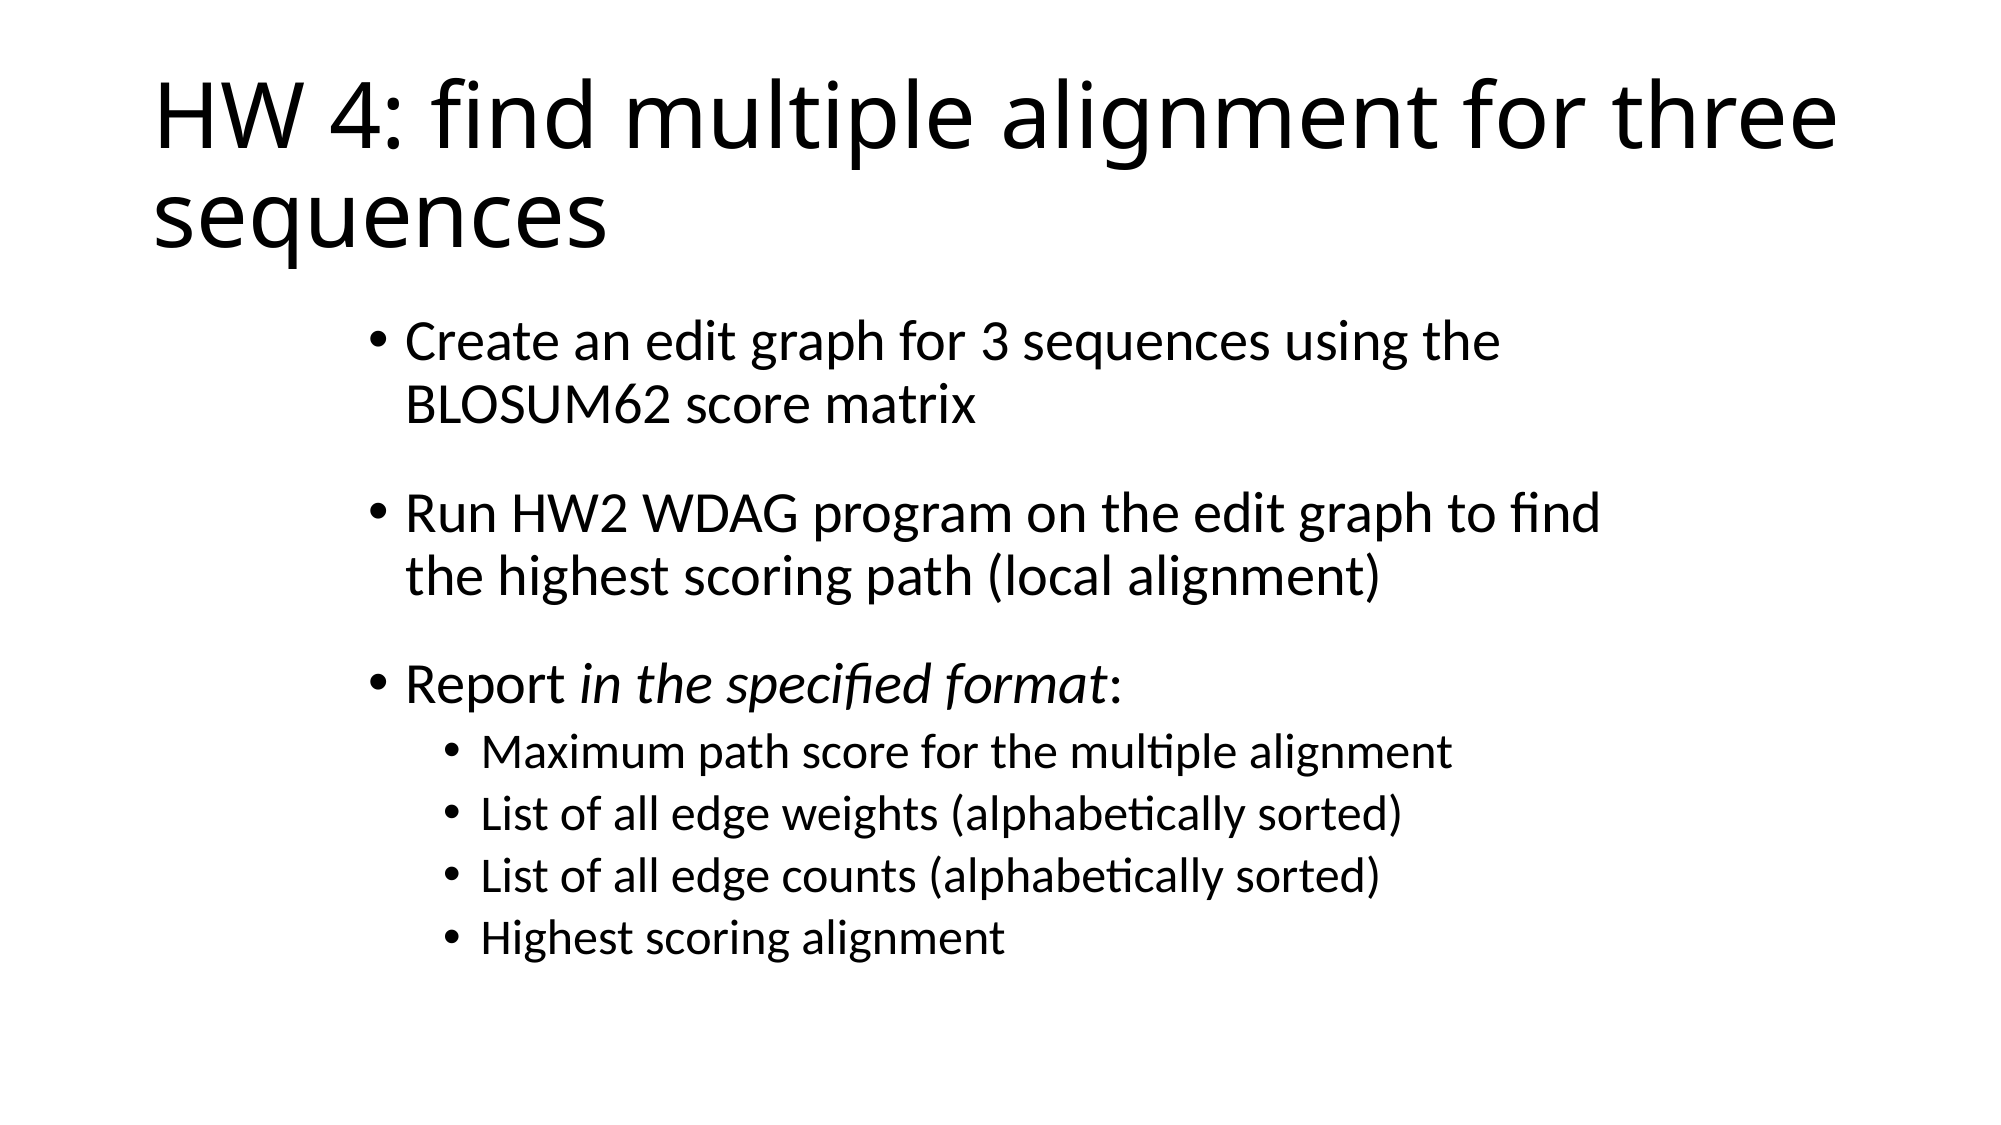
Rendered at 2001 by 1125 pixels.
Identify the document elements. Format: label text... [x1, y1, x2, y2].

list Create an edit graph for 3 sequences using the BLOSUM62 score matrix Run HW2 WDAG program on the edit graph to find the highest scoring path (local alignment) Report in the specified format: Maximum path score for the multiple alignment List of all edge weights (alphabetically sorted) List of all edge counts (alphabetically sorted) Highest scoring alignment [353, 302, 1647, 1061]
title HW 4: find multiple alignment for three sequences [137, 59, 1863, 278]
